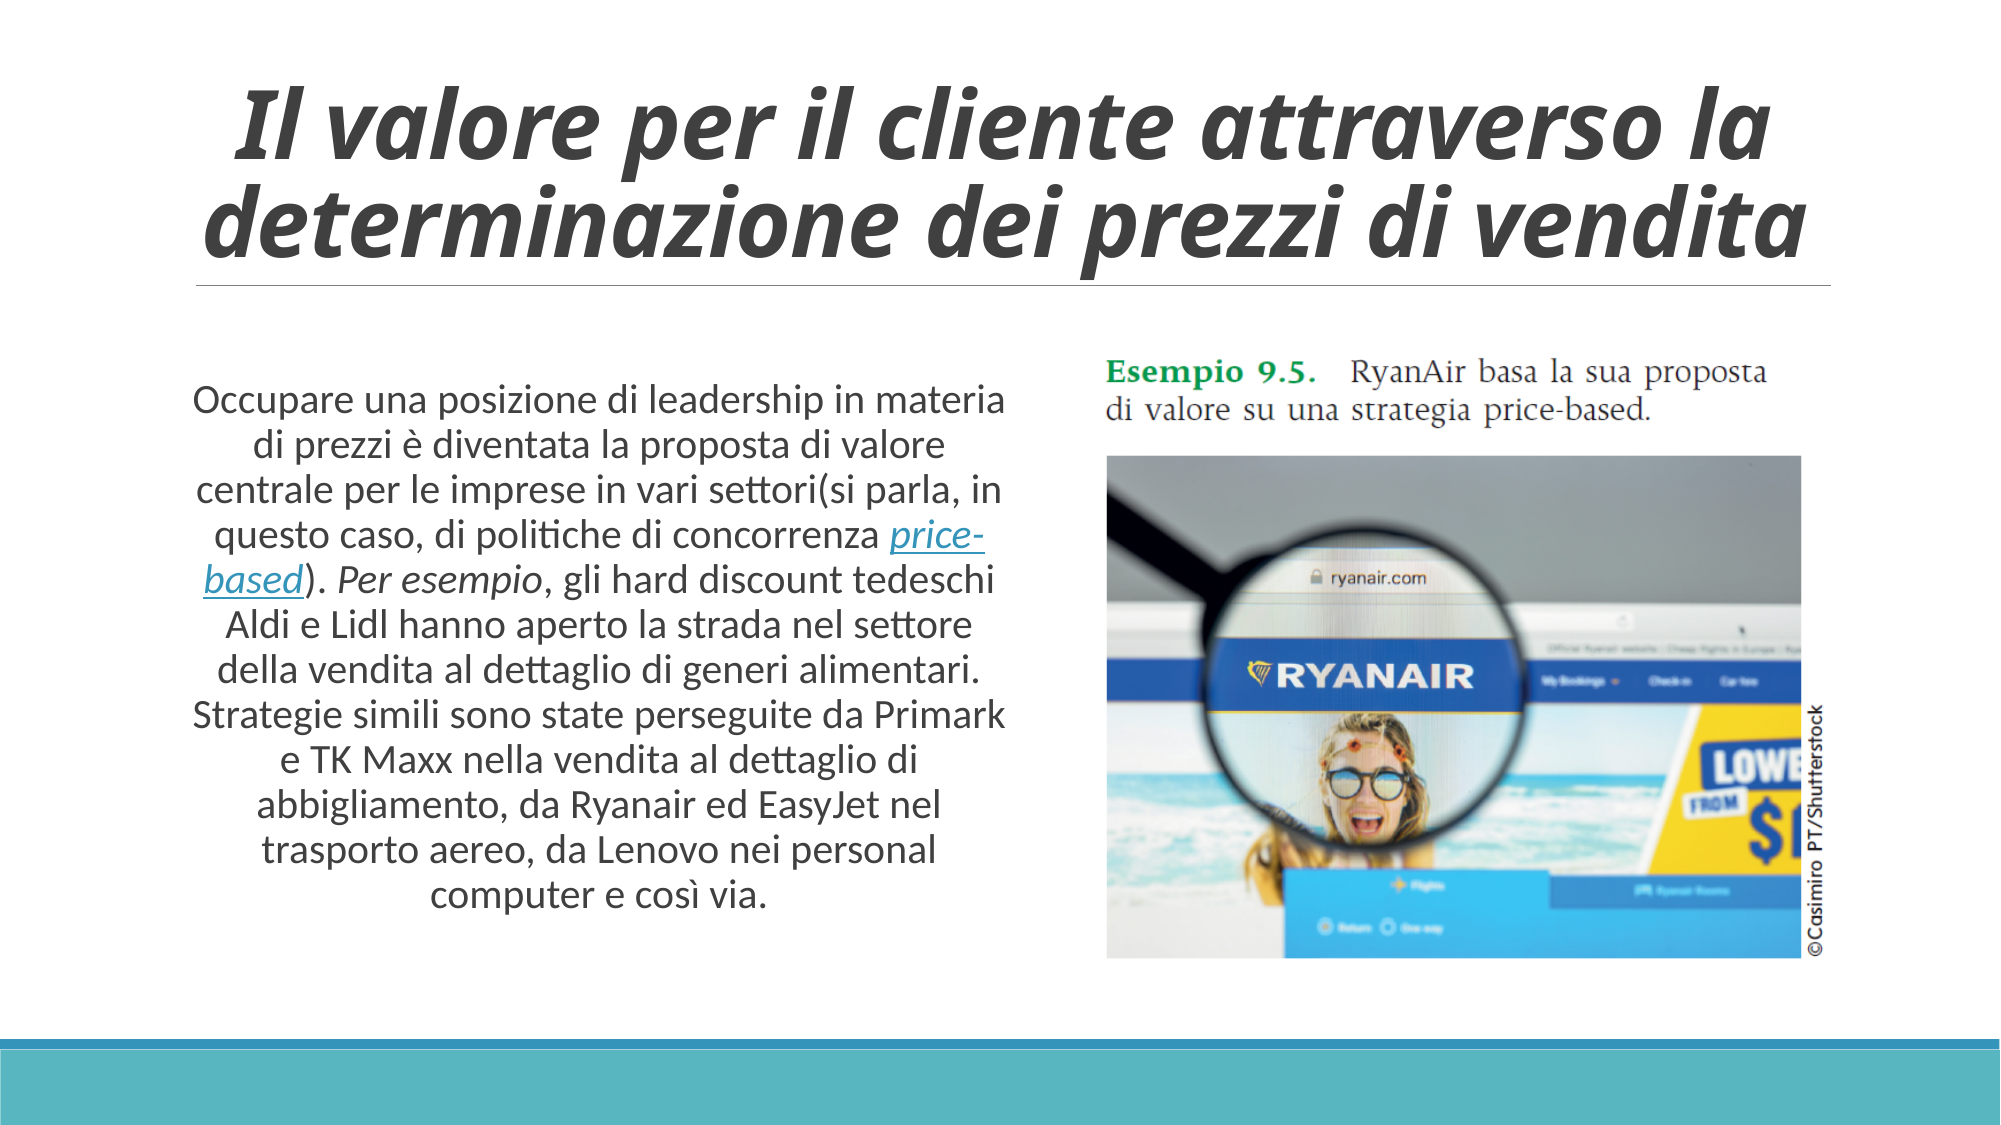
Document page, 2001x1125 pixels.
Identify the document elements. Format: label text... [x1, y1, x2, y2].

title Il valore per il cliente attraverso la determinazione dei prezzi di vendita [180, 47, 1830, 285]
picture [1099, 349, 1831, 964]
list Occupare una posizione di leadership in materia di prezzi è diventata la proposta di valore centrale per le imprese in vari settori(si parla, in questo caso, di politiche di concorrenza price-based). Per esempio, gli hard discount tedeschi Aldi e Lidl hanno aperto la strada nel settore della vendita al dettaglio di generi alimentari. Strategie simili sono state perseguite da Primark e TK Maxx nella vendita al dettaglio di abbigliamento, da Ryanair ed EasyJet nel trasporto aereo, da Lenovo nei personal computer e così via. [170, 370, 1014, 963]
